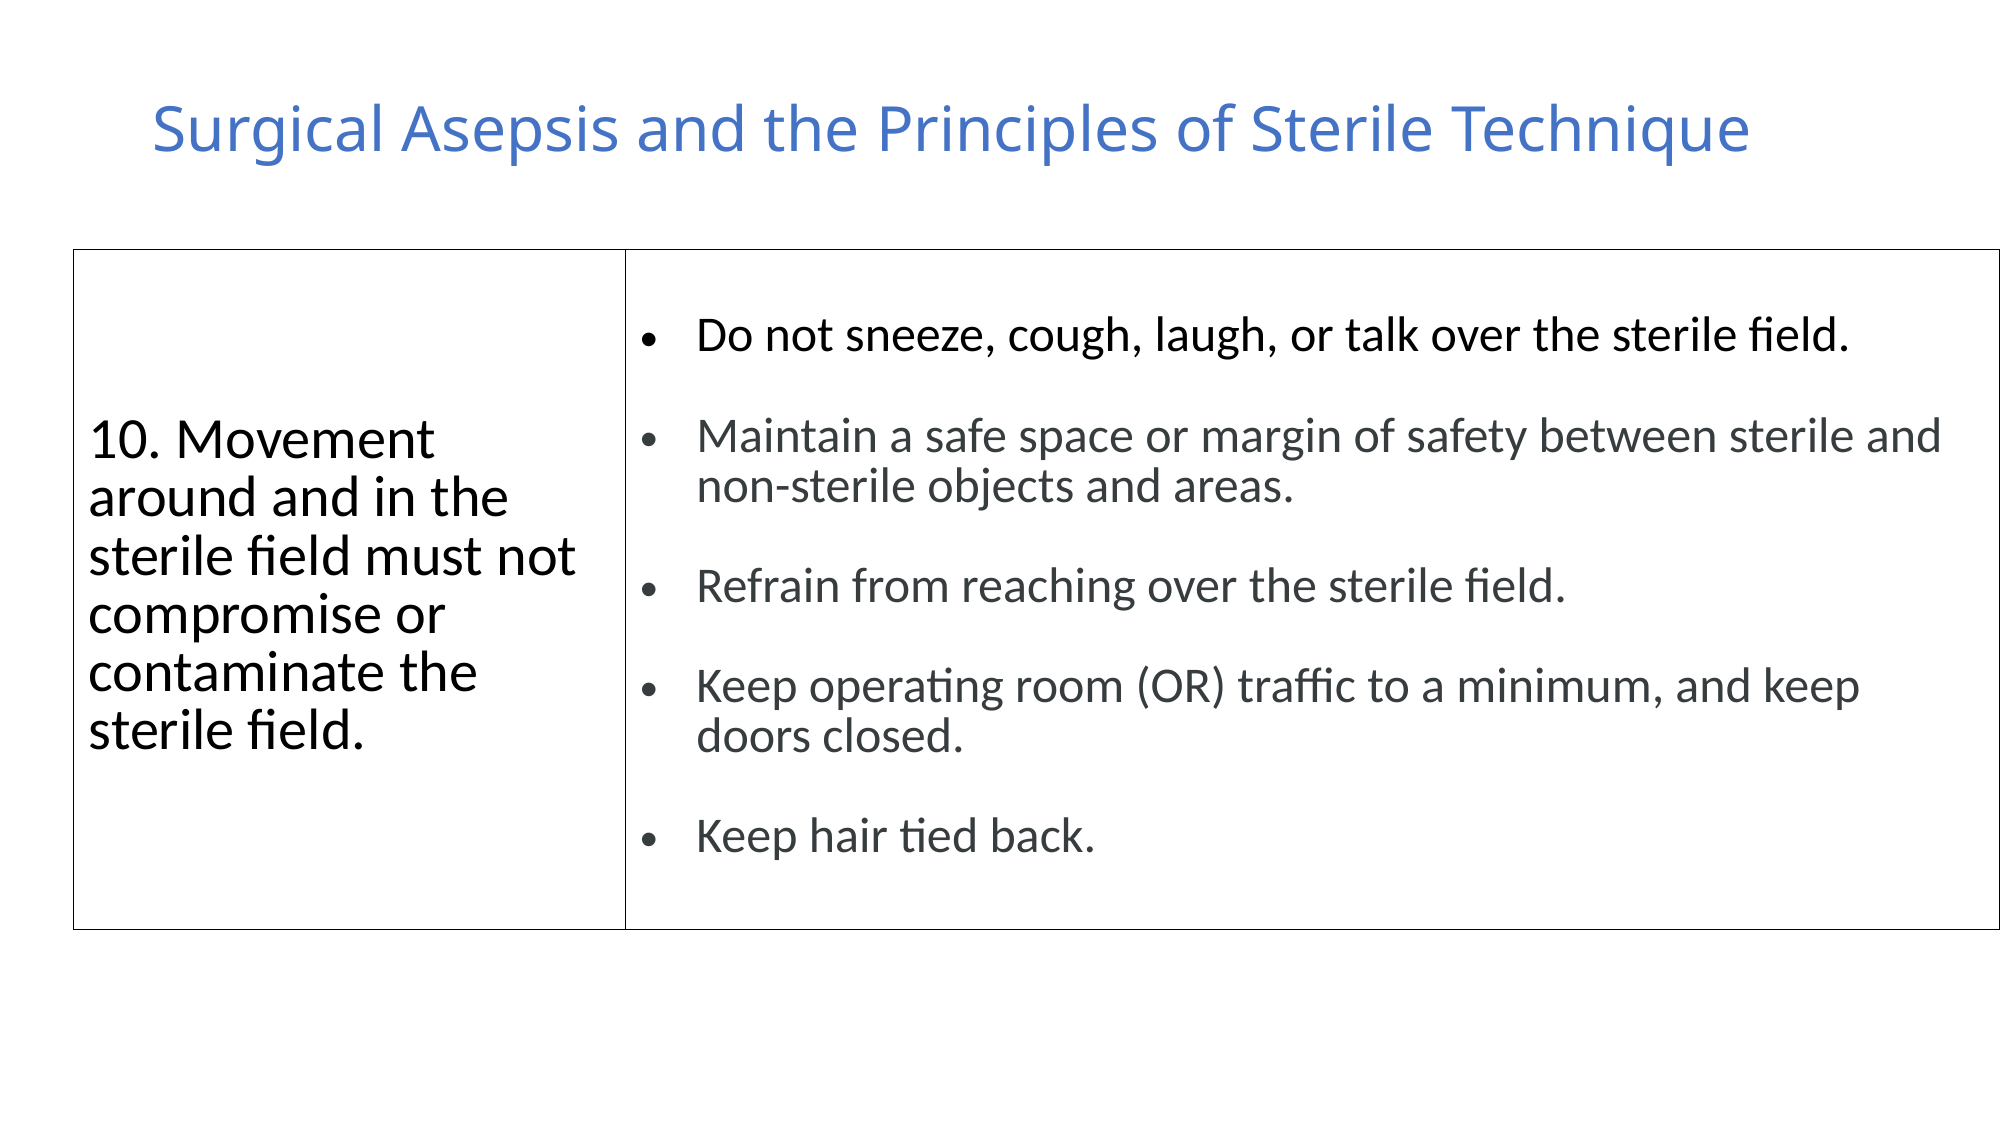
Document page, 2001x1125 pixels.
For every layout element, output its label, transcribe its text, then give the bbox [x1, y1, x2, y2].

table_header 10. Movement around and in the sterile field must not compromise or contaminate the sterile field. [74, 250, 625, 929]
title Surgical Asepsis and the Principles of Sterile Technique [137, 59, 1863, 249]
table_header Do not sneeze, cough, laugh, or talk over the sterile field. Maintain a safe space or margin of safety between sterile and non-sterile objects and areas. Refrain from reaching over the sterile field. Keep operating room (OR) traffic to a minimum, and keep doors closed. Keep hair tied back. [626, 250, 1999, 929]
